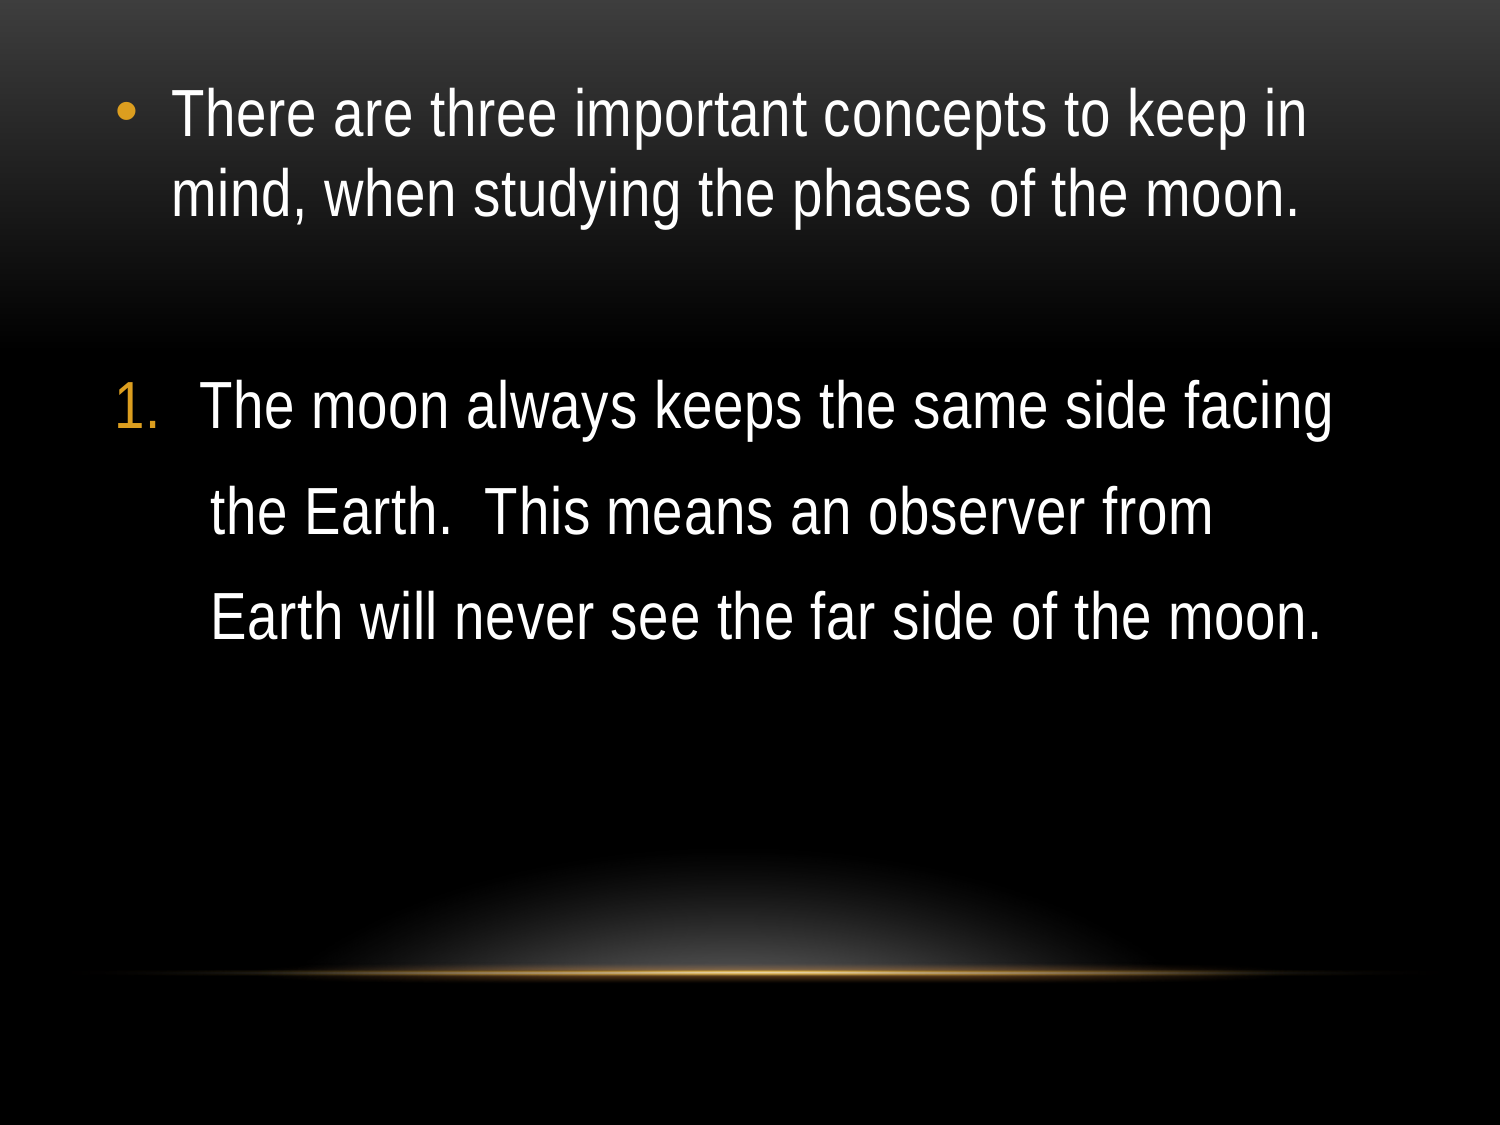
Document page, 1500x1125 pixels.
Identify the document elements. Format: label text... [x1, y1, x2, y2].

picture [0, 0, 1500, 1125]
list There are three important concepts to keep in mind, when studying the phases of the moon. The moon always keeps the same side facing the Earth. This means an observer from Earth will never see the far side of the moon. [99, 62, 1400, 938]
